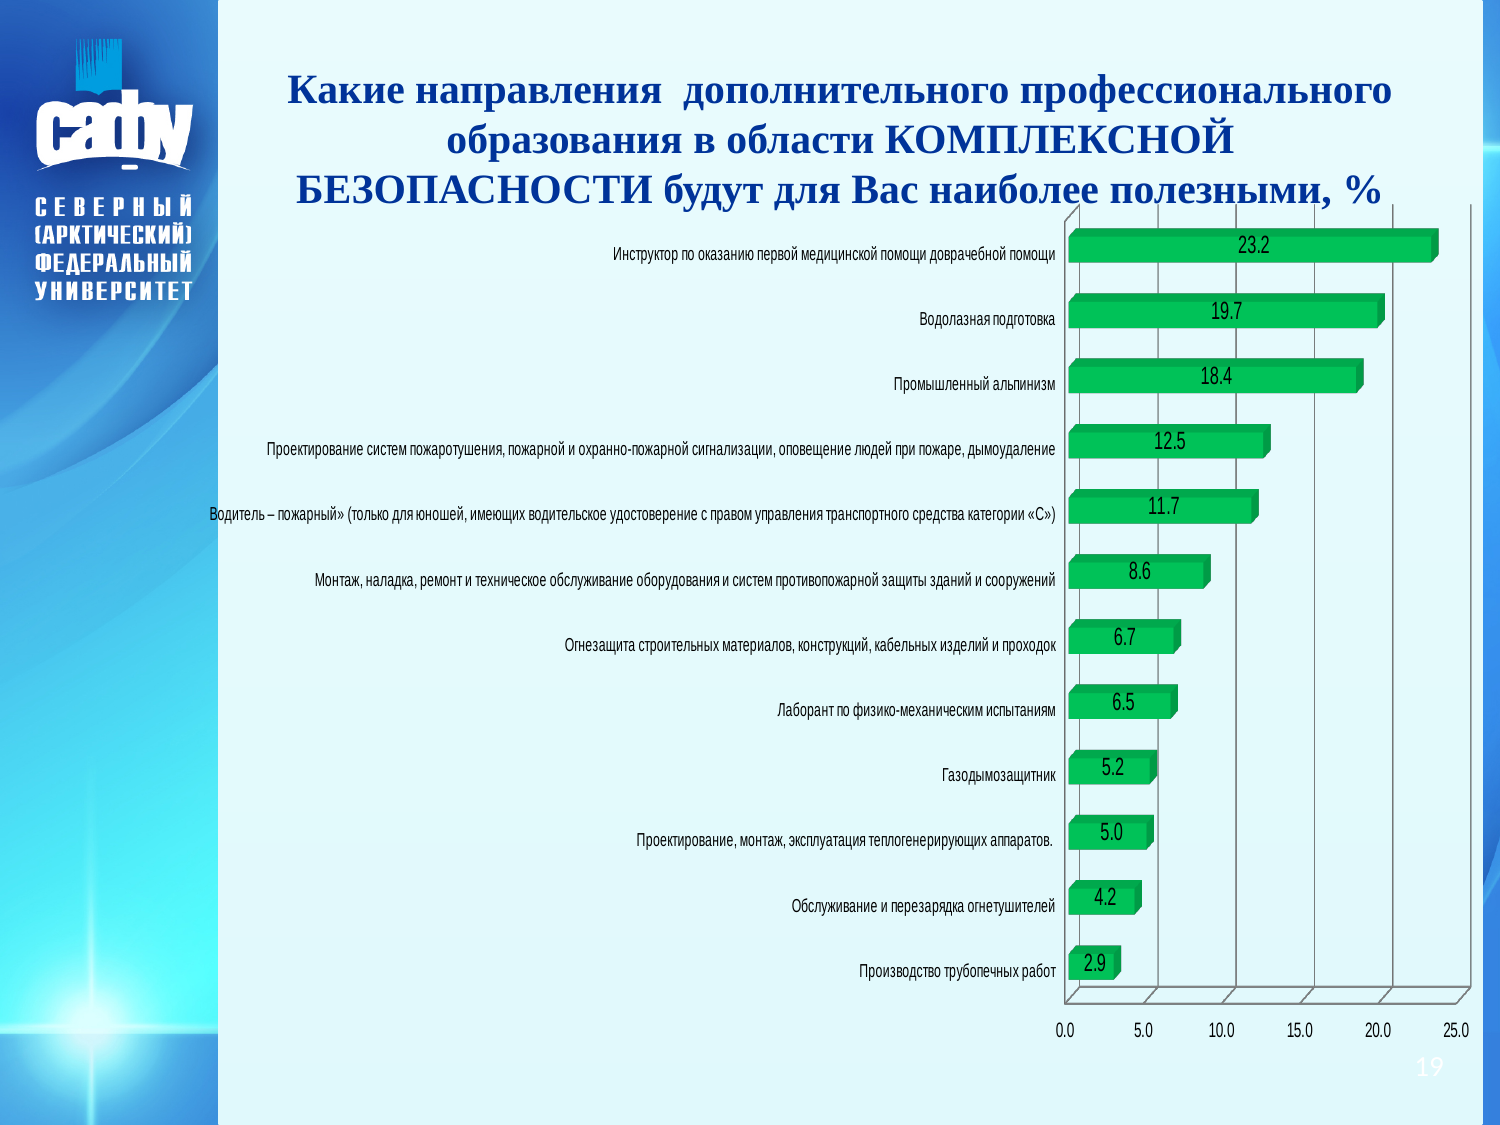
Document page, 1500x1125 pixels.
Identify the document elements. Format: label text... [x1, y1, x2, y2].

picture [1482, 0, 1500, 176]
picture [0, 0, 218, 1125]
title Какие направления дополнительного профессионального образования в области КОМПЛЕКСНОЙ БЕЗОПАСНОСТИ будут для Вас наиболее полезными, % [253, 77, 1427, 175]
chart [209, 176, 1500, 1125]
